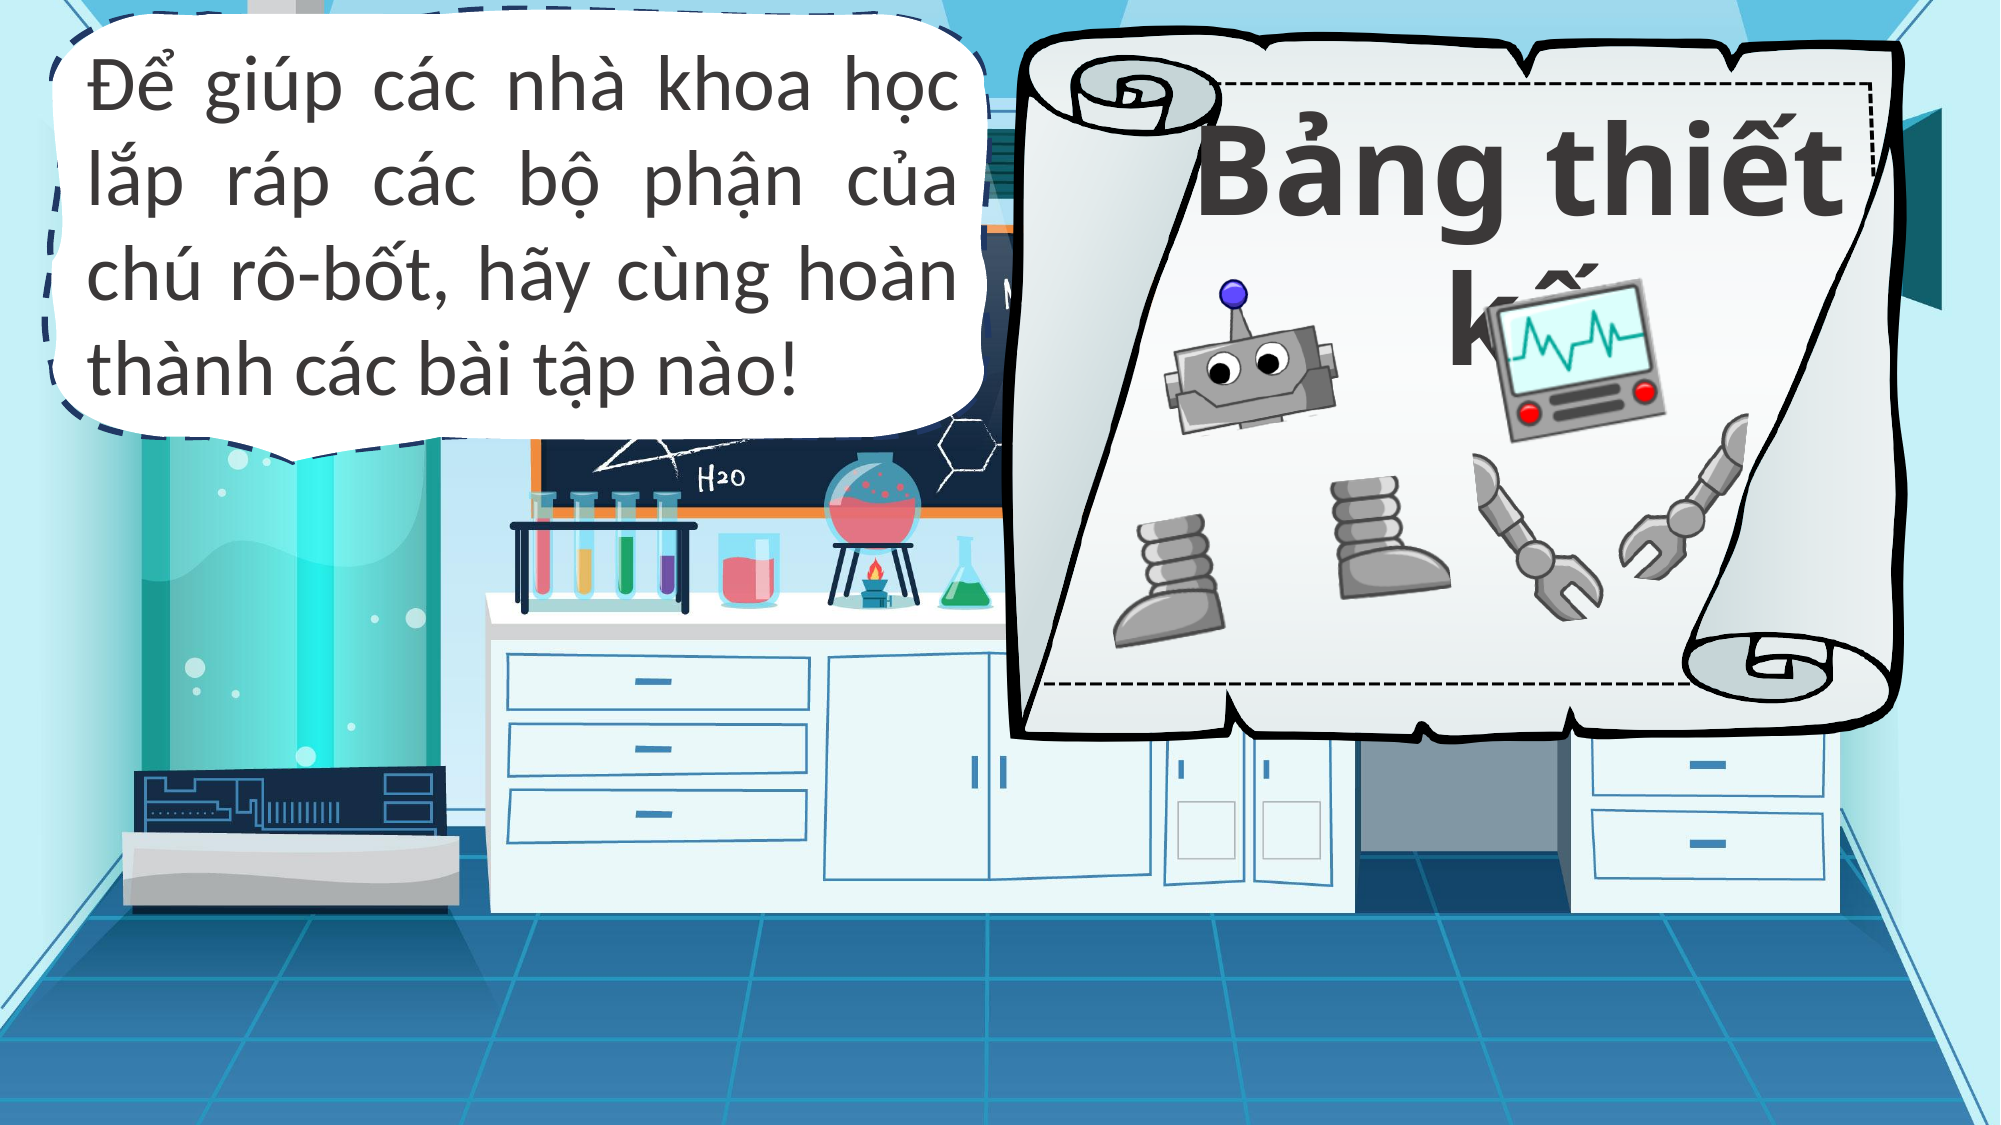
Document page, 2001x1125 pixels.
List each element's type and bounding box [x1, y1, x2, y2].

text_box [937, 0, 2000, 826]
text_box [52, 14, 984, 437]
picture [0, 0, 2000, 1125]
